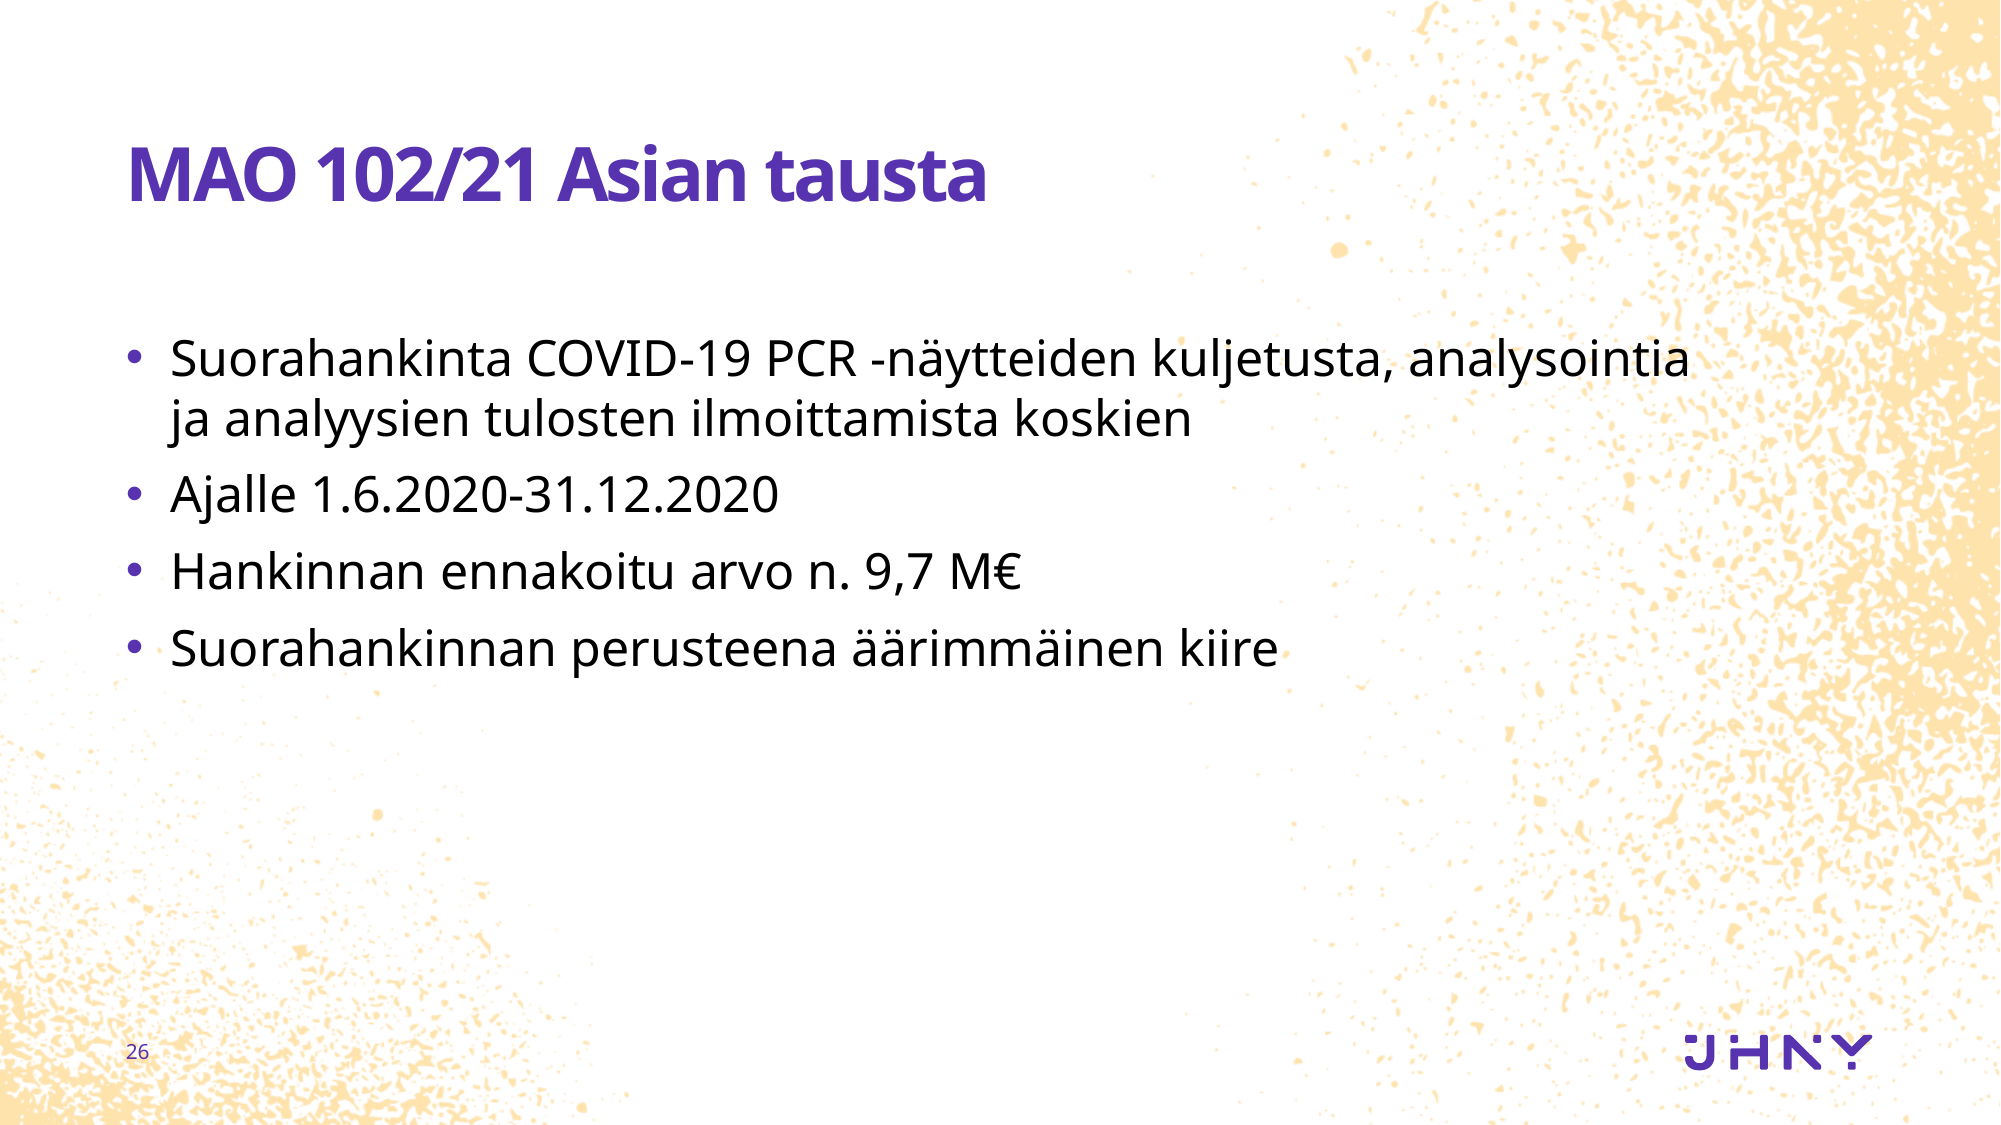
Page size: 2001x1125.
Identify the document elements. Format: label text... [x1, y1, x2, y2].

list Suorahankinta COVID-19 PCR -näytteiden kuljetusta, analysointia ja analyysien tulosten ilmoittamista koskien Ajalle 1.6.2020-31.12.2020 Hankinnan ennakoitu arvo n. 9,7 M€ Suorahankinnan perusteena äärimmäinen kiire [125, 326, 1733, 965]
slide_number 26 [125, 1035, 197, 1071]
picture [0, 0, 2001, 1125]
title MAO 102/21 Asian tausta [125, 137, 1308, 303]
